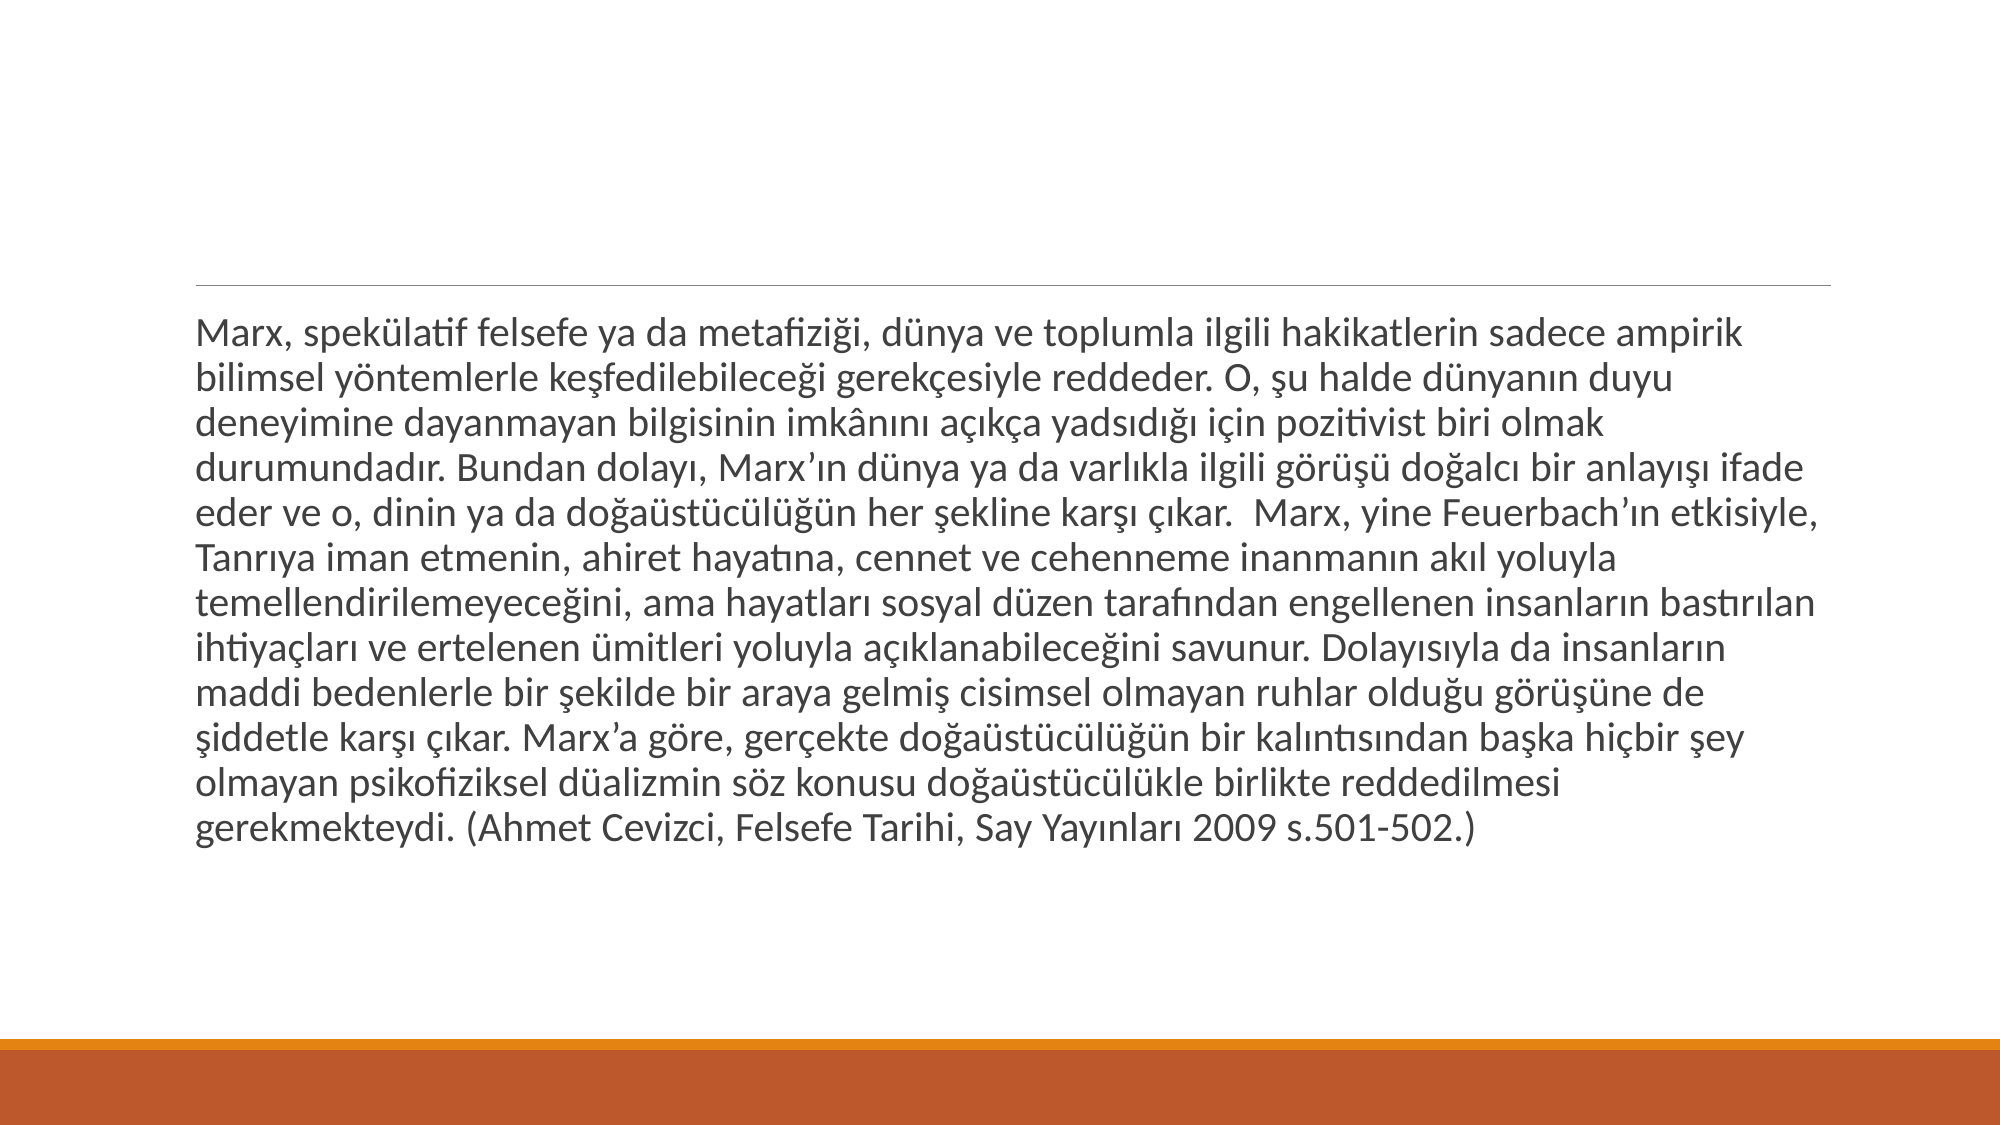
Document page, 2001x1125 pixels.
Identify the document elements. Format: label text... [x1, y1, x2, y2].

list Marx, spekülatif felsefe ya da metafiziği, dünya ve toplumla ilgili hakikatlerin sadece ampirik bilimsel yöntemlerle keşfedilebileceği gerekçesiyle reddeder. O, şu halde dünyanın duyu deneyimine dayanmayan bilgisinin imkânını açıkça yadsıdığı için pozitivist biri olmak durumundadır. Bundan dolayı, Marx’ın dünya ya da varlıkla ilgili görüşü doğalcı bir anlayışı ifade eder ve o, dinin ya da doğaüstücülüğün her şekline karşı çıkar. Marx, yine Feuerbach’ın etkisiyle, Tanrıya iman etmenin, ahiret hayatına, cennet ve cehenneme inanmanın akıl yoluyla temellendirilemeyeceğini, ama hayatları sosyal düzen tarafından engellenen insanların bastırılan ihtiyaçları ve ertelenen ümitleri yoluyla açıklanabileceğini savunur. Dolayısıyla da insanların maddi bedenlerle bir şekilde bir araya gelmiş cisimsel olmayan ruhlar olduğu görüşüne de şiddetle karşı çıkar. Marx’a göre, gerçekte doğaüstücülüğün bir kalıntısından başka hiçbir şey olmayan psikofiziksel düalizmin söz konusu doğaüstücülükle birlikte reddedilmesi gerekmekteydi. (Ahmet Cevizci, Felsefe Tarihi, Say Yayınları 2009 s.501-502.) [180, 302, 1830, 963]
